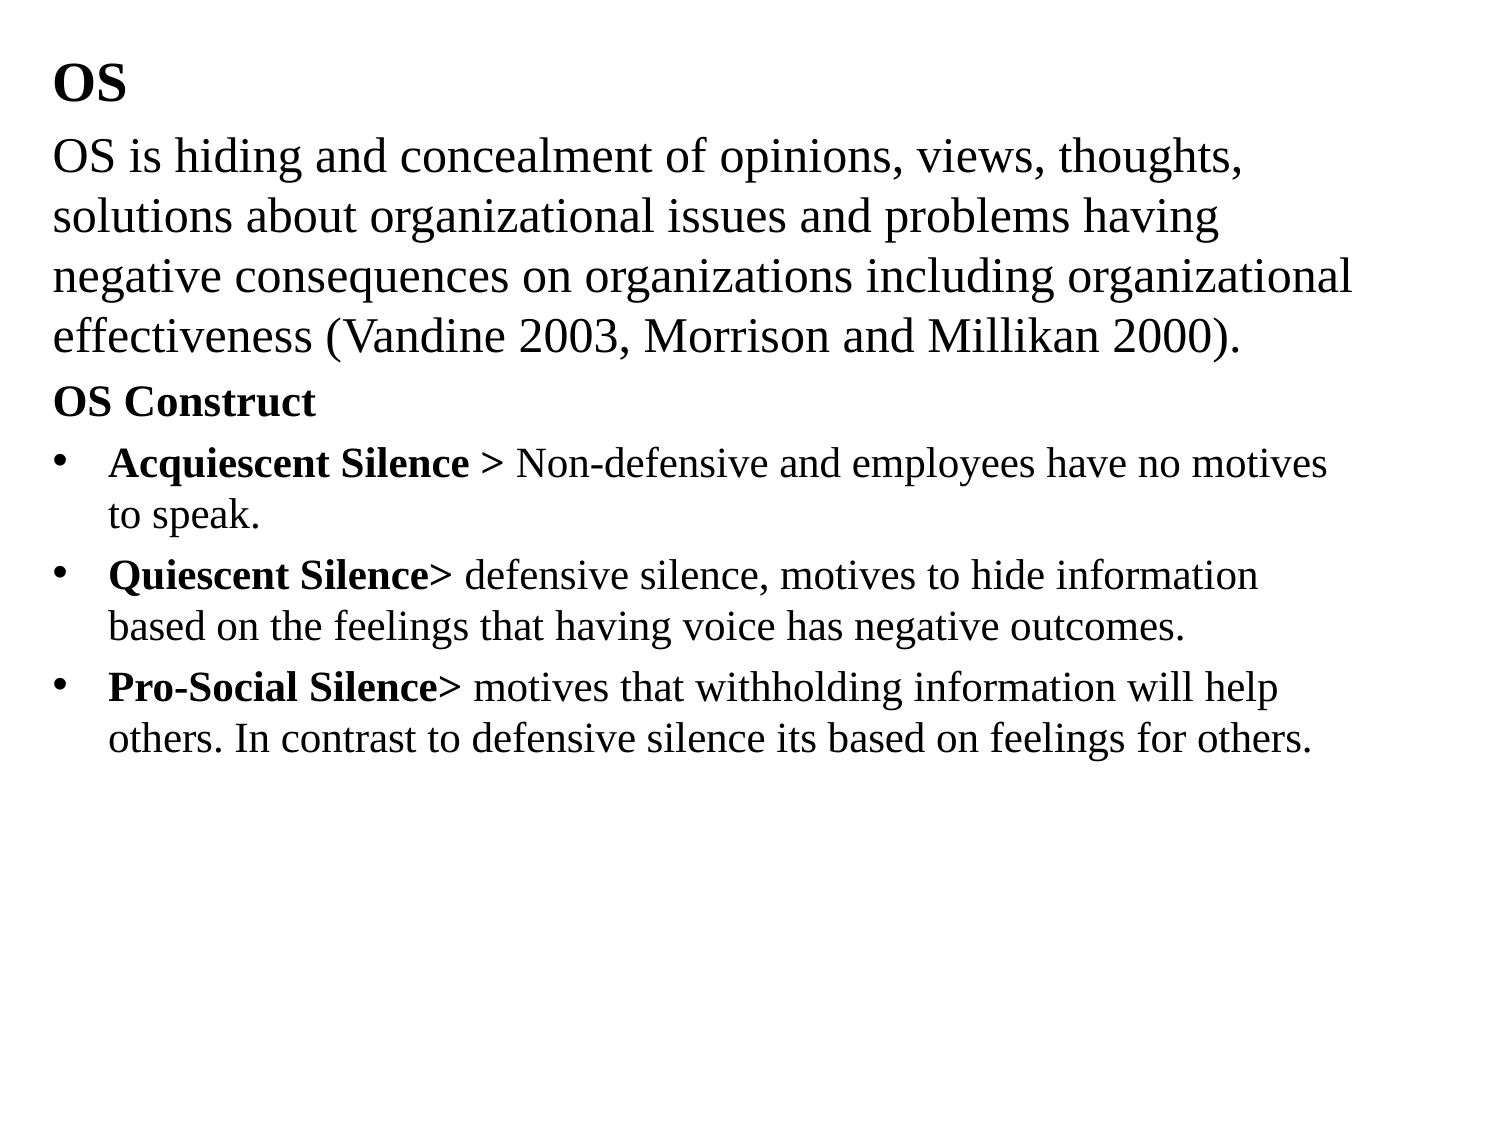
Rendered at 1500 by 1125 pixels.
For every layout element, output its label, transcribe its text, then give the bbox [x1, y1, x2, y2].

list OS OS is hiding and concealment of opinions, views, thoughts, solutions about organizational issues and problems having negative consequences on organizations including organizational effectiveness (Vandine 2003, Morrison and Millikan 2000). OS Construct Acquiescent Silence > Non-defensive and employees have no motives to speak. Quiescent Silence> defensive silence, motives to hide information based on the feelings that having voice has negative outcomes. Pro-Social Silence> motives that withholding information will help others. In contrast to defensive silence its based on feelings for others. [37, 37, 1388, 825]
